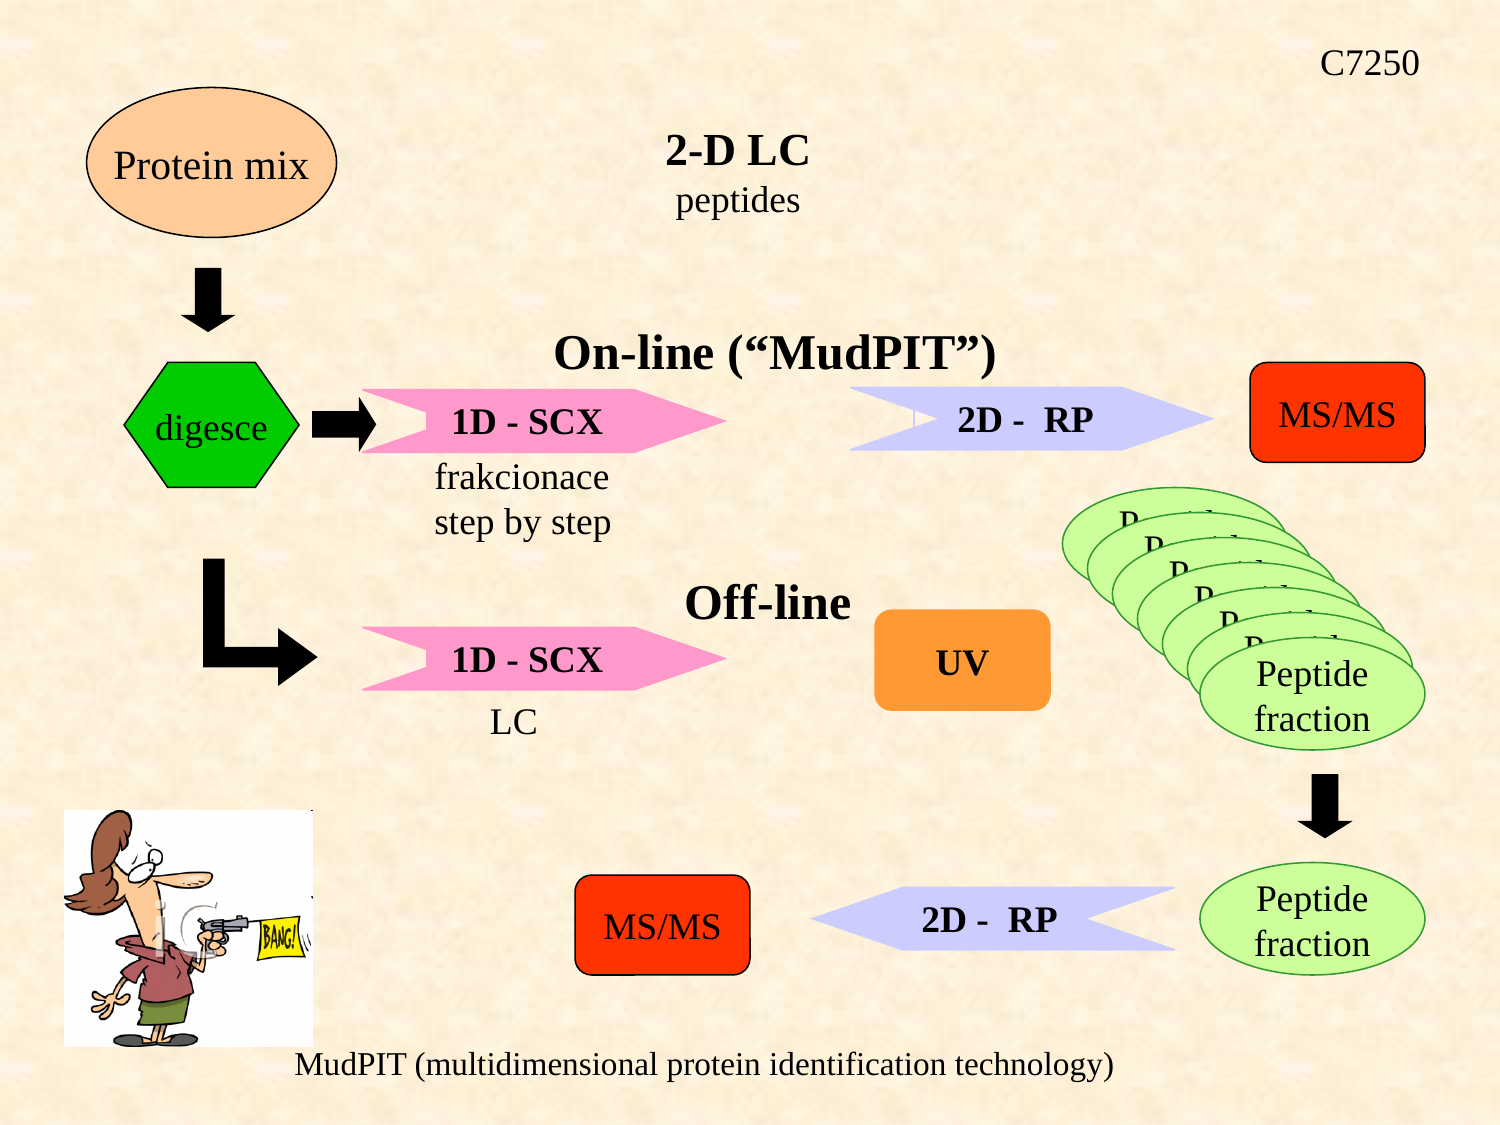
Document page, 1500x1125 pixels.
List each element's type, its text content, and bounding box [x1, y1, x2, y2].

text_box C7250 [1305, 30, 1436, 91]
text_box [849, 387, 1213, 450]
text_box frakcionace step by step [419, 453, 627, 487]
text_box Protein mix [86, 87, 337, 238]
text_box [312, 399, 362, 450]
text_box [203, 487, 1425, 750]
text_box [183, 268, 234, 332]
text_box On-line (“MudPIT”) [538, 311, 1013, 387]
text_box digesce [124, 362, 300, 488]
text_box 2-D LC peptides [650, 112, 827, 228]
text_box MS/MS [1250, 362, 1426, 463]
text_box MudPIT (multidimensional protein identification technology) [279, 1034, 1139, 1090]
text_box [574, 774, 1425, 975]
picture [0, 0, 1500, 1125]
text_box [362, 389, 725, 453]
